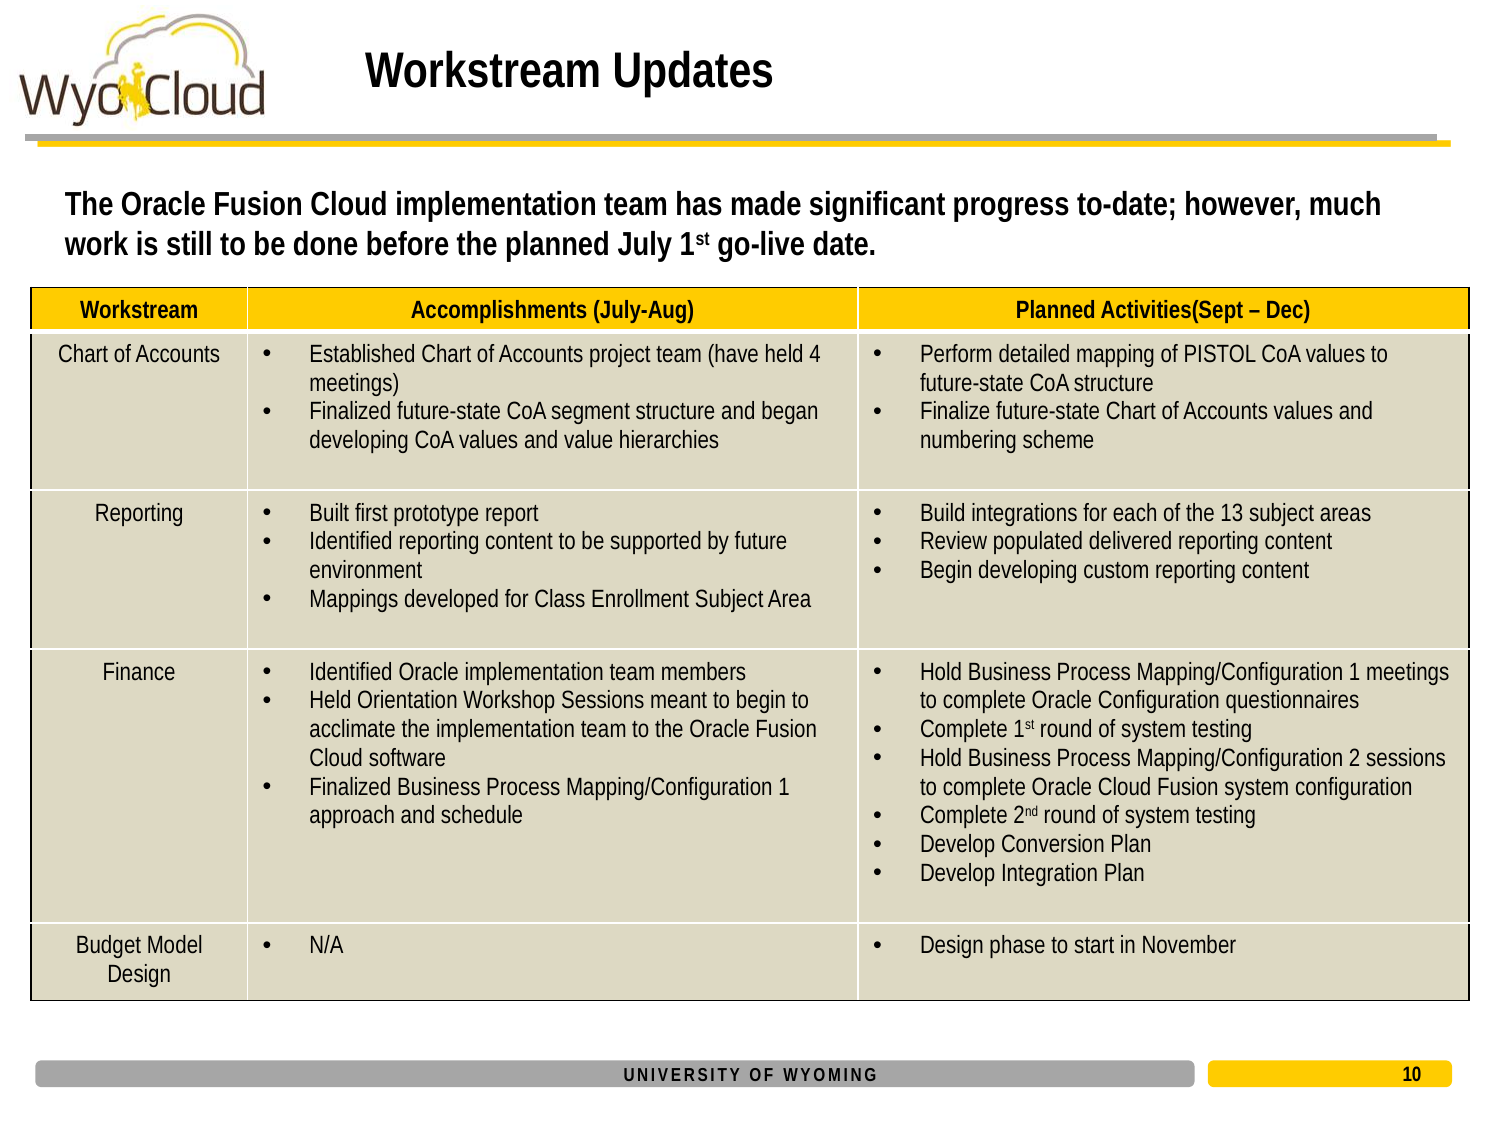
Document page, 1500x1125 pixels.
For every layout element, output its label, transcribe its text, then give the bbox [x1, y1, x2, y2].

text_box The Oracle Fusion Cloud implementation team has made significant progress to-date; however, much work is still to be done before the planned July 1st go-live date. [49, 174, 1445, 271]
table_cell Identified Oracle implementation team members Held Orientation Workshop Sessions meant to begin to acclimate the implementation team to the Oracle Fusion Cloud software Finalized Business Process Mapping/Configuration 1 approach and schedule [248, 650, 857, 922]
table_cell Finance [32, 650, 247, 922]
table_header Workstream [32, 288, 247, 329]
title Workstream Updates [350, 22, 1475, 113]
table_cell Build integrations for each of the 13 subject areas Review populated delivered reporting content Begin developing custom reporting content [859, 491, 1468, 648]
table_cell Established Chart of Accounts project team (have held 4 meetings) Finalized future-state CoA segment structure and began developing CoA values and value hierarchies [248, 334, 857, 489]
table_cell Reporting [32, 491, 247, 648]
table_cell N/A [248, 924, 857, 1000]
slide_number 10 [1387, 1058, 1463, 1088]
table_header Planned Activities(Sept – Dec) [859, 288, 1468, 329]
table_cell Design phase to start in November [859, 924, 1468, 1000]
table_header Accomplishments (July-Aug) [248, 288, 857, 329]
table_cell Budget Model Design [32, 924, 247, 1000]
table_cell Chart of Accounts [32, 334, 247, 489]
picture [9, 5, 275, 131]
table_cell Perform detailed mapping of PISTOL CoA values to future-state CoA structure Finalize future-state Chart of Accounts values and numbering scheme [859, 334, 1468, 489]
table_cell Hold Business Process Mapping/Configuration 1 meetings to complete Oracle Configuration questionnaires Complete 1st round of system testing Hold Business Process Mapping/Configuration 2 sessions to complete Oracle Cloud Fusion system configuration Complete 2nd round of system testing Develop Conversion Plan Develop Integration Plan [859, 650, 1468, 922]
table_cell Built first prototype report Identified reporting content to be supported by future environment Mappings developed for Class Enrollment Subject Area [248, 491, 857, 648]
